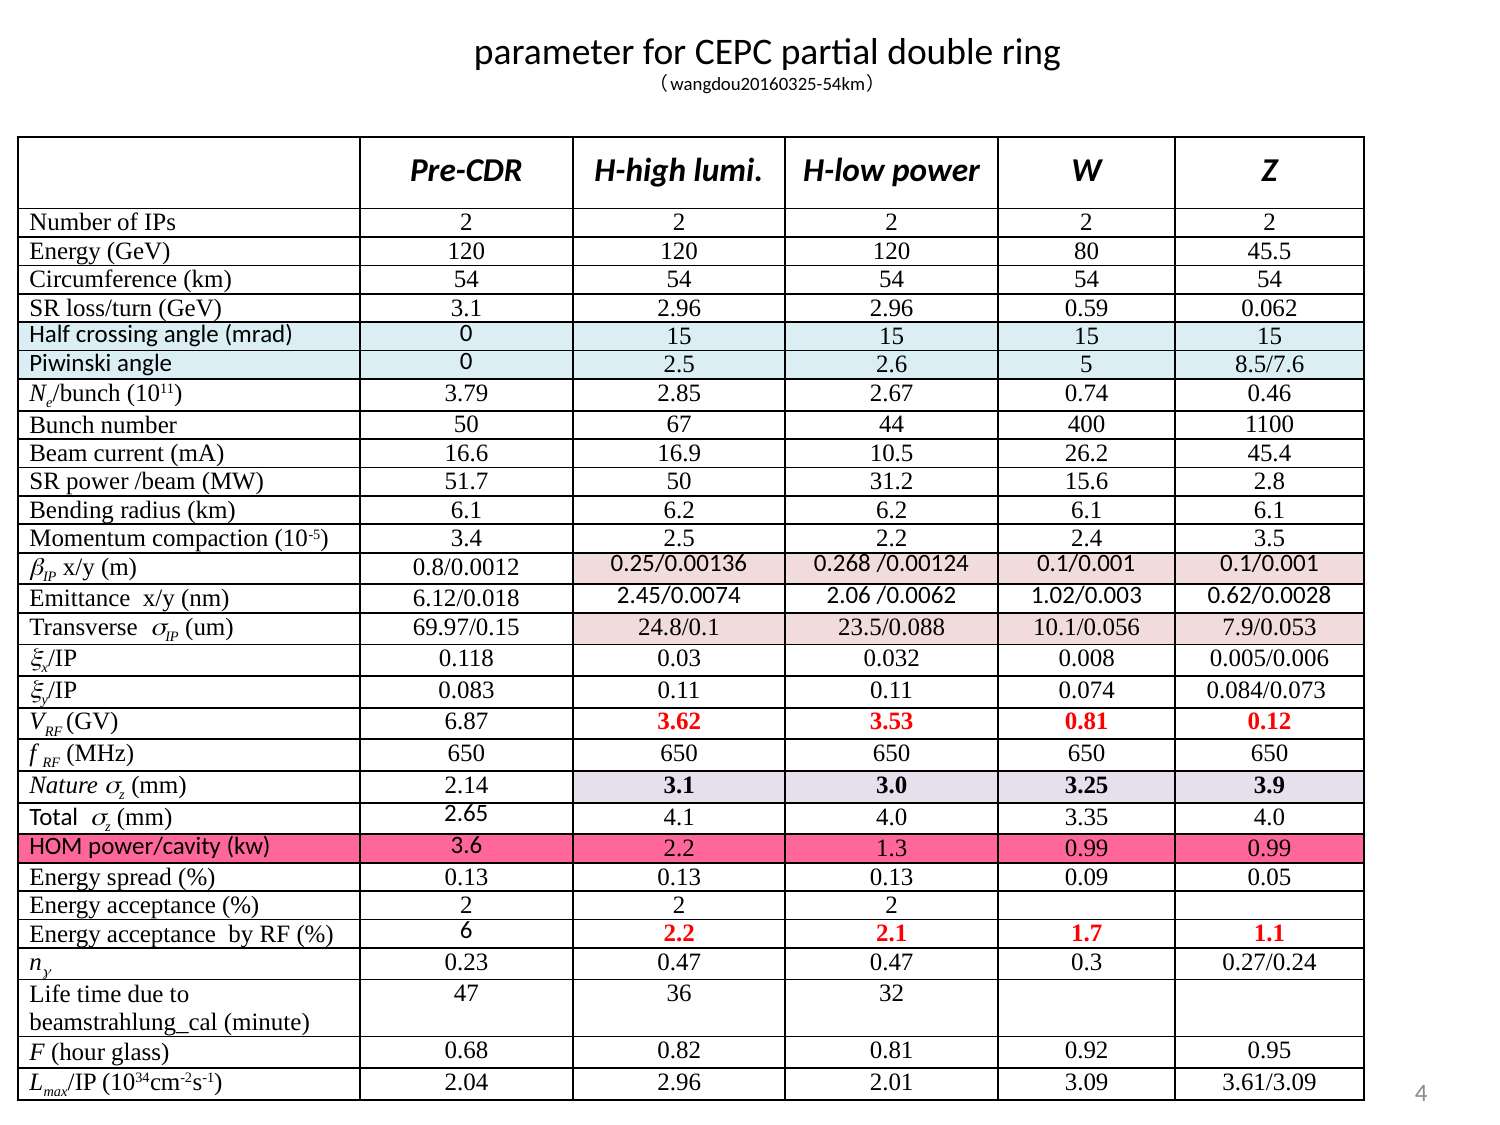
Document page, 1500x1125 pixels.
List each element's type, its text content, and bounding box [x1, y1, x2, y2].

table_cell y/IP [19, 677, 359, 707]
table_cell [1176, 980, 1363, 1036]
table_cell Half crossing angle (mrad) [19, 323, 359, 350]
table_cell 0.25/0.00136 [574, 554, 784, 583]
table_cell 2 [999, 209, 1174, 236]
table_cell 0.99 [999, 835, 1174, 862]
table_cell x/IP [19, 645, 359, 675]
table_cell [1176, 892, 1363, 919]
table_cell Life time due to beamstrahlung_cal (minute) [19, 980, 359, 1036]
table_cell 3.25 [999, 772, 1174, 802]
table_cell 24.8/0.1 [574, 614, 784, 644]
table_cell 0.27/0.24 [1176, 949, 1363, 979]
table_cell Energy spread (%) [19, 864, 359, 890]
table_cell 4.0 [1176, 804, 1363, 833]
table_cell Bending radius (km) [19, 497, 359, 523]
table_cell 0.81 [999, 709, 1174, 738]
table_cell 3.5 [1176, 525, 1363, 552]
table_cell 0 [361, 351, 572, 378]
table_header Z [1176, 138, 1363, 208]
table_cell 0.005/0.006 [1176, 645, 1363, 675]
table_cell 2.5 [574, 351, 784, 378]
table_cell 2.6 [786, 351, 997, 378]
table_cell [999, 980, 1174, 1036]
table_cell 6.1 [1176, 497, 1363, 523]
table_cell 54 [574, 266, 784, 293]
table_cell n [19, 949, 359, 979]
table_header Pre-CDR [361, 138, 572, 208]
table_cell 2.06 /0.0062 [786, 585, 997, 612]
table_cell 650 [1176, 740, 1363, 770]
table_cell 0.084/0.073 [1176, 677, 1363, 707]
table_cell 0.62/0.0028 [1176, 585, 1363, 612]
table_cell 0.82 [574, 1037, 784, 1067]
table_header W [999, 138, 1174, 208]
table_cell 4.1 [574, 804, 784, 833]
table_cell 2.45/0.0074 [574, 585, 784, 612]
table_cell 650 [574, 740, 784, 770]
table_cell 31.2 [786, 468, 997, 495]
table_cell 50 [361, 412, 572, 438]
table_cell Momentum compaction (10-5) [19, 525, 359, 552]
table_cell 2 [1176, 209, 1363, 236]
table_cell 120 [361, 238, 572, 265]
table_cell 7.9/0.053 [1176, 614, 1363, 644]
table_cell 650 [999, 740, 1174, 770]
table_cell 3.79 [361, 380, 572, 410]
table_cell 10.1/0.056 [999, 614, 1174, 644]
table_cell 0.99 [1176, 835, 1363, 862]
table_cell 0.68 [361, 1037, 572, 1067]
table_cell 0.13 [786, 864, 997, 890]
table_cell 0 [361, 323, 572, 350]
table_cell 50 [574, 468, 784, 495]
table_cell 2.01 [786, 1069, 997, 1099]
table_cell 0.59 [999, 295, 1174, 321]
table_cell 0.11 [574, 677, 784, 707]
table_cell 44 [786, 412, 997, 438]
table_cell 8.5/7.6 [1176, 351, 1363, 378]
table_cell 2.2 [574, 920, 784, 947]
table_cell 0.8/0.0012 [361, 554, 572, 583]
table_cell 16.6 [361, 440, 572, 467]
table_cell 32 [786, 980, 997, 1036]
table_cell 3.9 [1176, 772, 1363, 802]
table_cell 16.9 [574, 440, 784, 467]
table_cell 120 [786, 238, 997, 265]
table_cell 1.1 [1176, 920, 1363, 947]
table_cell 54 [1176, 266, 1363, 293]
table_cell 6.1 [361, 497, 572, 523]
table_cell 0.12 [1176, 709, 1363, 738]
table_cell 0.083 [361, 677, 572, 707]
table_cell 650 [786, 740, 997, 770]
table_cell 1.3 [786, 835, 997, 862]
table_cell Total z (mm) [19, 804, 359, 833]
table_cell 0.032 [786, 645, 997, 675]
table_cell 0.46 [1176, 380, 1363, 410]
table_cell 15.6 [999, 468, 1174, 495]
table_cell 0.074 [999, 677, 1174, 707]
table_cell 15 [786, 323, 997, 350]
table_cell 2 [361, 892, 572, 919]
table_cell 2.96 [574, 295, 784, 321]
table_cell 0.11 [786, 677, 997, 707]
table_cell 2 [574, 209, 784, 236]
table_cell 80 [999, 238, 1174, 265]
table_cell Energy acceptance (%) [19, 892, 359, 919]
table_cell 2 [786, 209, 997, 236]
slide_number 4 [1092, 1061, 1443, 1122]
table_cell Energy acceptance by RF (%) [19, 920, 359, 947]
table_cell 36 [574, 980, 784, 1036]
table_cell 54 [361, 266, 572, 293]
table_cell 6.1 [999, 497, 1174, 523]
table_cell Nature z (mm) [19, 772, 359, 802]
table_cell 3.35 [999, 804, 1174, 833]
table_header H-low power [786, 138, 997, 208]
table_cell 3.1 [361, 295, 572, 321]
table_cell 6.87 [361, 709, 572, 738]
table_cell 1.7 [999, 920, 1174, 947]
table_cell 0.03 [574, 645, 784, 675]
table_cell 3.6 [361, 835, 572, 862]
table_cell 0.13 [361, 864, 572, 890]
table_cell Number of IPs [19, 209, 359, 236]
table_cell 2.67 [786, 380, 997, 410]
table_cell 0.81 [786, 1037, 997, 1067]
table_cell 2.96 [574, 1069, 784, 1099]
table_cell 0.05 [1176, 864, 1363, 890]
table_cell 0.062 [1176, 295, 1363, 321]
table_cell HOM power/cavity (kw) [19, 835, 359, 862]
table_header H-high lumi. [574, 138, 784, 208]
table_cell 2.8 [1176, 468, 1363, 495]
table_cell 67 [574, 412, 784, 438]
table_cell 2.96 [786, 295, 997, 321]
table_cell 2.2 [574, 835, 784, 862]
table_cell Transverse IP (um) [19, 614, 359, 644]
table_cell Lmax/IP (1034cm-2s-1) [19, 1069, 359, 1099]
table_cell 2.1 [786, 920, 997, 947]
table_cell Piwinski angle [19, 351, 359, 378]
table_cell 45.5 [1176, 238, 1363, 265]
table_cell SR loss/turn (GeV) [19, 295, 359, 321]
table_cell 0.47 [574, 949, 784, 979]
table_cell 6.2 [574, 497, 784, 523]
table_cell 2.14 [361, 772, 572, 802]
table_header [19, 138, 359, 208]
table_cell 0.1/0.001 [999, 554, 1174, 583]
table_cell 0.3 [999, 949, 1174, 979]
table_cell 23.5/0.088 [786, 614, 997, 644]
table_cell Emittance x/y (nm) [19, 585, 359, 612]
table_cell 2.04 [361, 1069, 572, 1099]
table_cell f RF (MHz) [19, 740, 359, 770]
table_cell 10.5 [786, 440, 997, 467]
table_cell 2.4 [999, 525, 1174, 552]
table_cell 1.02/0.003 [999, 585, 1174, 612]
table_cell 0.23 [361, 949, 572, 979]
table_cell 0.118 [361, 645, 572, 675]
table_cell 2 [786, 892, 997, 919]
table_cell 0.74 [999, 380, 1174, 410]
table_cell 0.008 [999, 645, 1174, 675]
table_cell 2 [361, 209, 572, 236]
title parameter for CEPC partial double ring （wangdou20160325-54km） [64, 19, 1471, 102]
table_cell 3.09 [999, 1069, 1092, 1099]
table_cell 47 [361, 980, 572, 1036]
table_cell Bunch number [19, 412, 359, 438]
table_cell 69.97/0.15 [361, 614, 572, 644]
table_cell 2 [574, 892, 784, 919]
table_cell 54 [786, 266, 997, 293]
table_cell 6 [361, 920, 572, 947]
table_cell SR power /beam (MW) [19, 468, 359, 495]
table_cell Ne/bunch (1011) [19, 380, 359, 410]
table_cell 2.2 [786, 525, 997, 552]
table_cell 650 [361, 740, 572, 770]
table_cell F (hour glass) [19, 1037, 359, 1067]
table_cell 0.13 [574, 864, 784, 890]
table_cell 6.2 [786, 497, 997, 523]
table_cell 51.7 [361, 468, 572, 495]
table_cell 6.12/0.018 [361, 585, 572, 612]
table_cell 3.1 [574, 772, 784, 802]
table_cell 1100 [1176, 412, 1363, 438]
table_cell 4.0 [786, 804, 997, 833]
table_cell 0.268 /0.00124 [786, 554, 997, 583]
table_cell 3.62 [574, 709, 784, 738]
table_cell VRF (GV) [19, 709, 359, 738]
table_cell 26.2 [999, 440, 1174, 467]
table_cell 3.4 [361, 525, 572, 552]
table_cell 400 [999, 412, 1174, 438]
table_cell 0.47 [786, 949, 997, 979]
table_cell 0.95 [1176, 1037, 1363, 1061]
table_cell 15 [574, 323, 784, 350]
table_cell Energy (GeV) [19, 238, 359, 265]
table_cell [999, 892, 1174, 919]
table_cell Circumference (km) [19, 266, 359, 293]
table_cell Beam current (mA) [19, 440, 359, 467]
table_cell 0.92 [999, 1037, 1174, 1067]
table_cell 45.4 [1176, 440, 1363, 467]
table_cell 3.53 [786, 709, 997, 738]
table_cell 0.09 [999, 864, 1174, 890]
table_cell IP x/y (m) [19, 554, 359, 583]
table_cell 15 [1176, 323, 1363, 350]
table_cell 5 [999, 351, 1174, 378]
table_cell 15 [999, 323, 1174, 350]
table_cell 3.0 [786, 772, 997, 802]
table_cell 2.5 [574, 525, 784, 552]
table_cell 54 [999, 266, 1174, 293]
table_cell 0.1/0.001 [1176, 554, 1363, 583]
table_cell 2.65 [361, 804, 572, 833]
table_cell 120 [574, 238, 784, 265]
table_cell 2.85 [574, 380, 784, 410]
